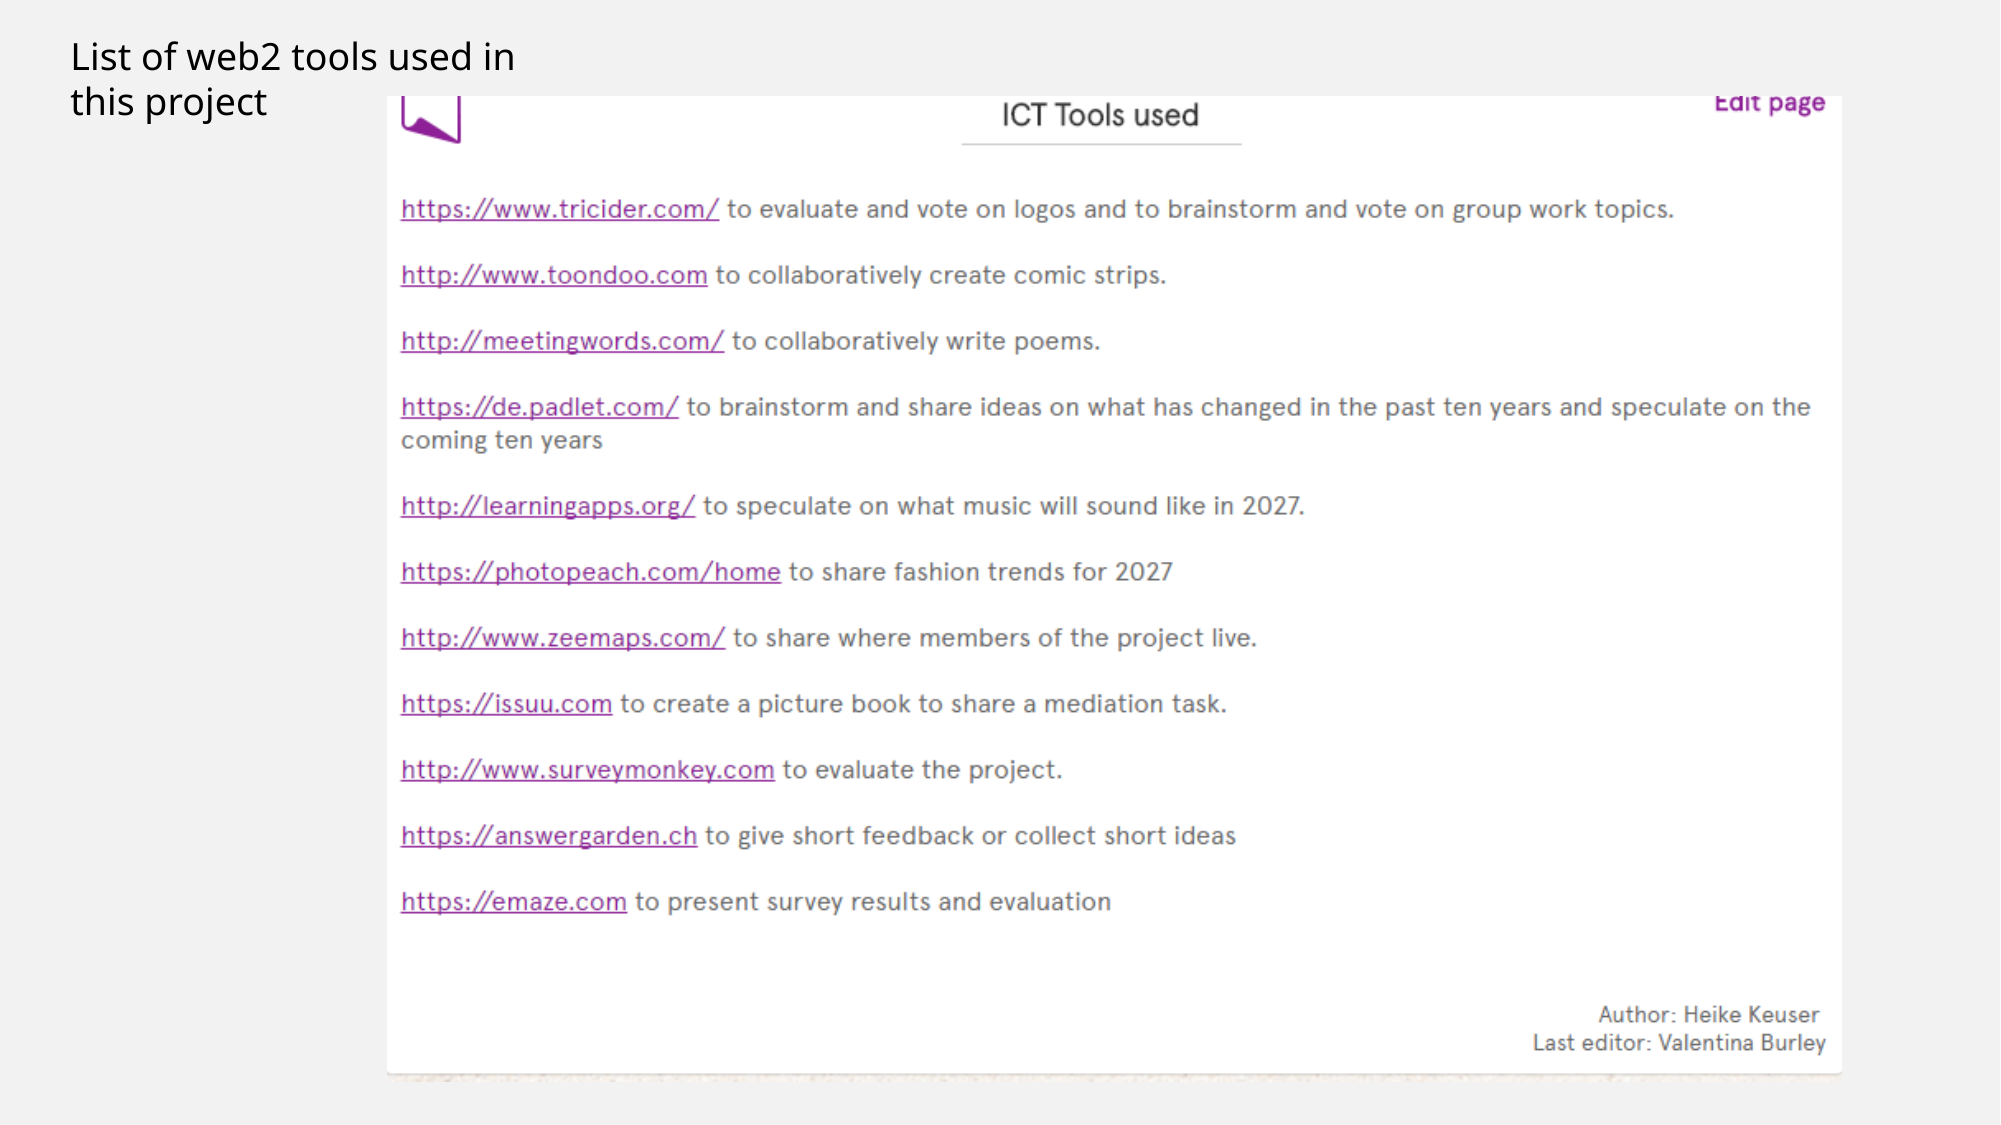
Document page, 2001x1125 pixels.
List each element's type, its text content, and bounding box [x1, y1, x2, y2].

picture [387, 96, 1842, 1082]
text_box List of web2 tools used in this project [55, 25, 600, 131]
